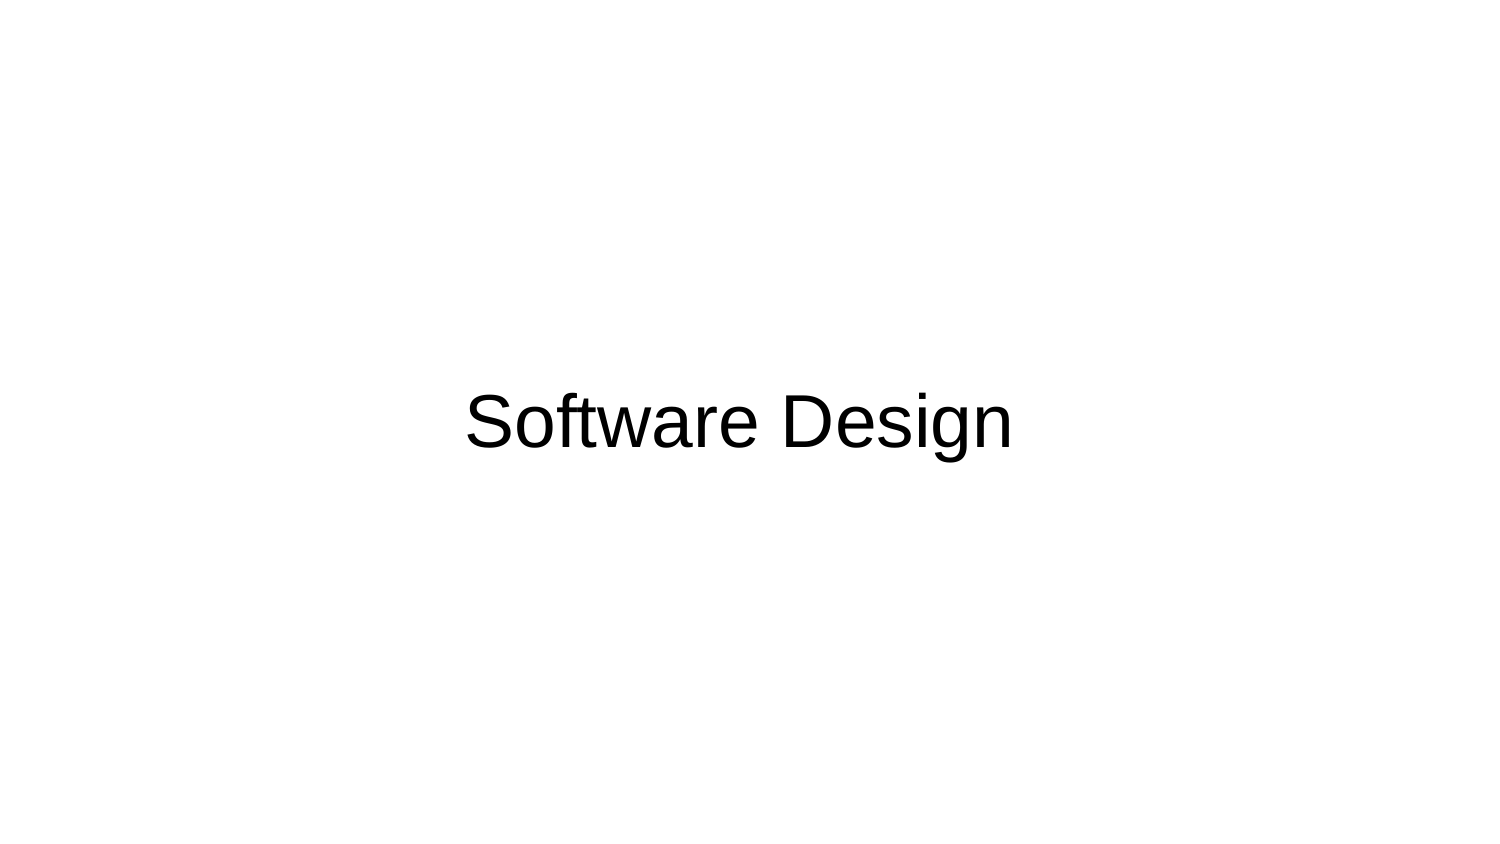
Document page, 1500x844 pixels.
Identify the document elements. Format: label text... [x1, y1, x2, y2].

title Software Design [51, 352, 1449, 491]
